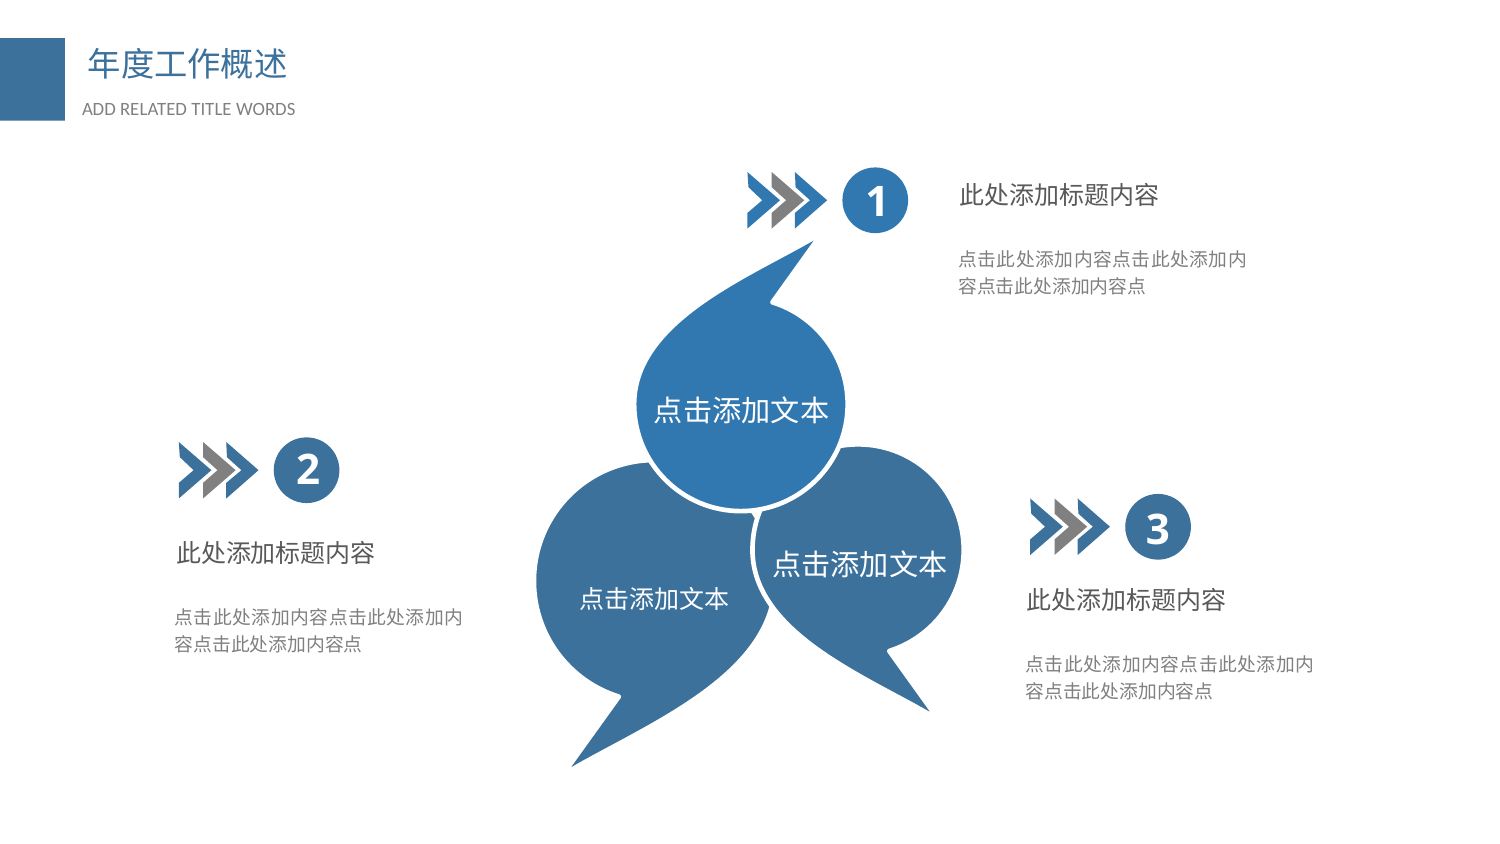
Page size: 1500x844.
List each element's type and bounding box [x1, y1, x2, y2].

text_box [159, 529, 479, 664]
text_box [533, 459, 776, 776]
text_box [747, 167, 924, 234]
text_box [943, 172, 1262, 306]
text_box [1010, 576, 1329, 711]
text_box [633, 232, 848, 512]
text_box [752, 444, 964, 721]
text_box [1030, 493, 1204, 562]
text_box [442, 224, 999, 800]
text_box [178, 434, 354, 504]
